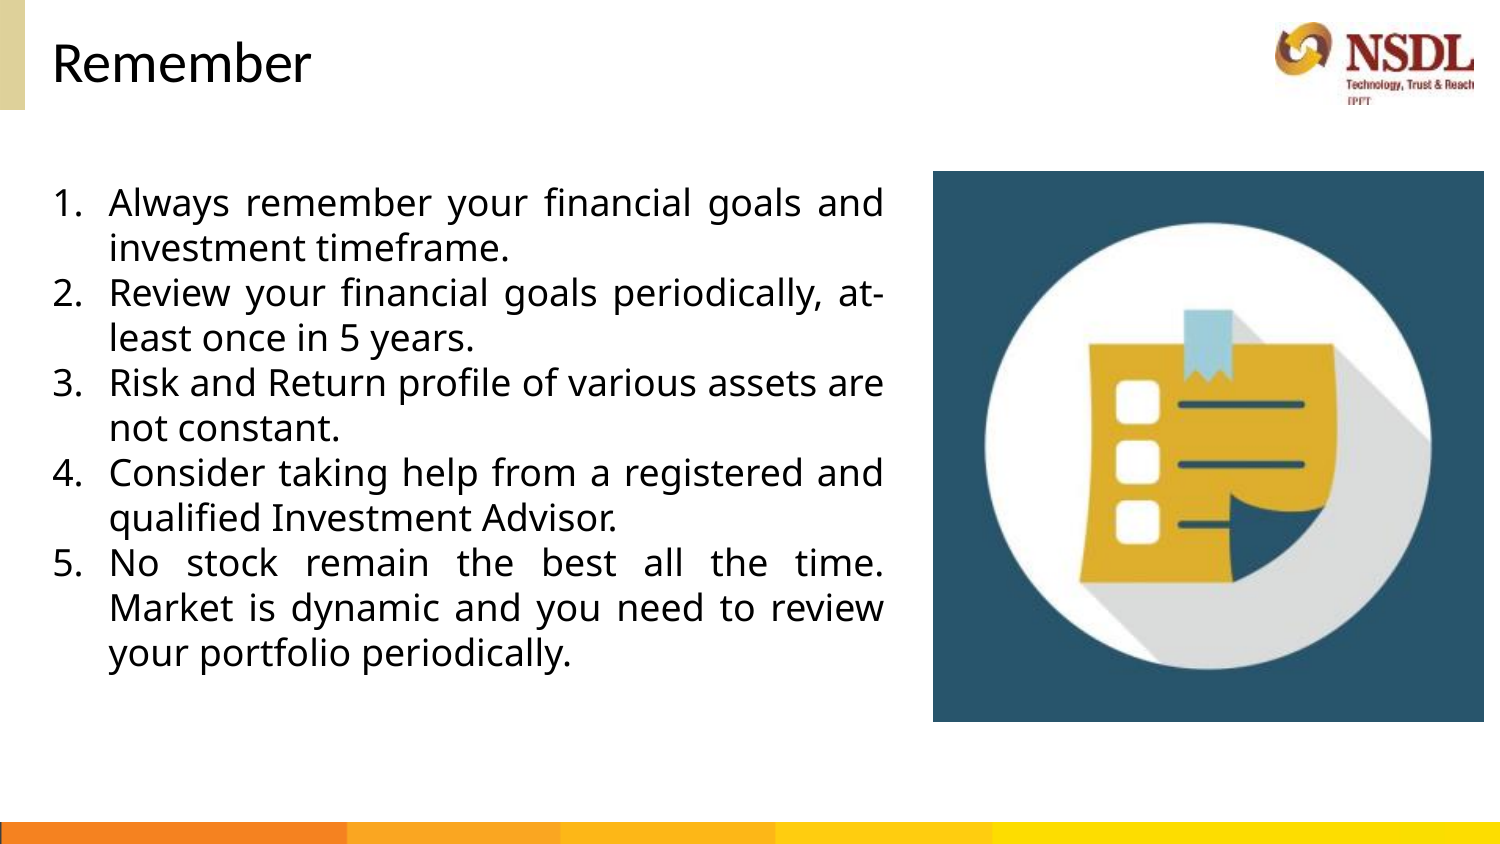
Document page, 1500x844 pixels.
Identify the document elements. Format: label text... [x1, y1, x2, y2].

text_box Always remember your financial goals and investment timeframe. Review your financial goals periodically, at-least once in 5 years. Risk and Return profile of various assets are not constant. Consider taking help from a registered and qualified Investment Advisor. No stock remain the best all the time. Market is dynamic and you need to review your portfolio periodically. [37, 171, 900, 682]
picture [0, 0, 25, 110]
picture [933, 171, 1485, 723]
title Remember [37, 16, 1200, 93]
picture [1275, 22, 1474, 105]
picture [0, 822, 1500, 844]
